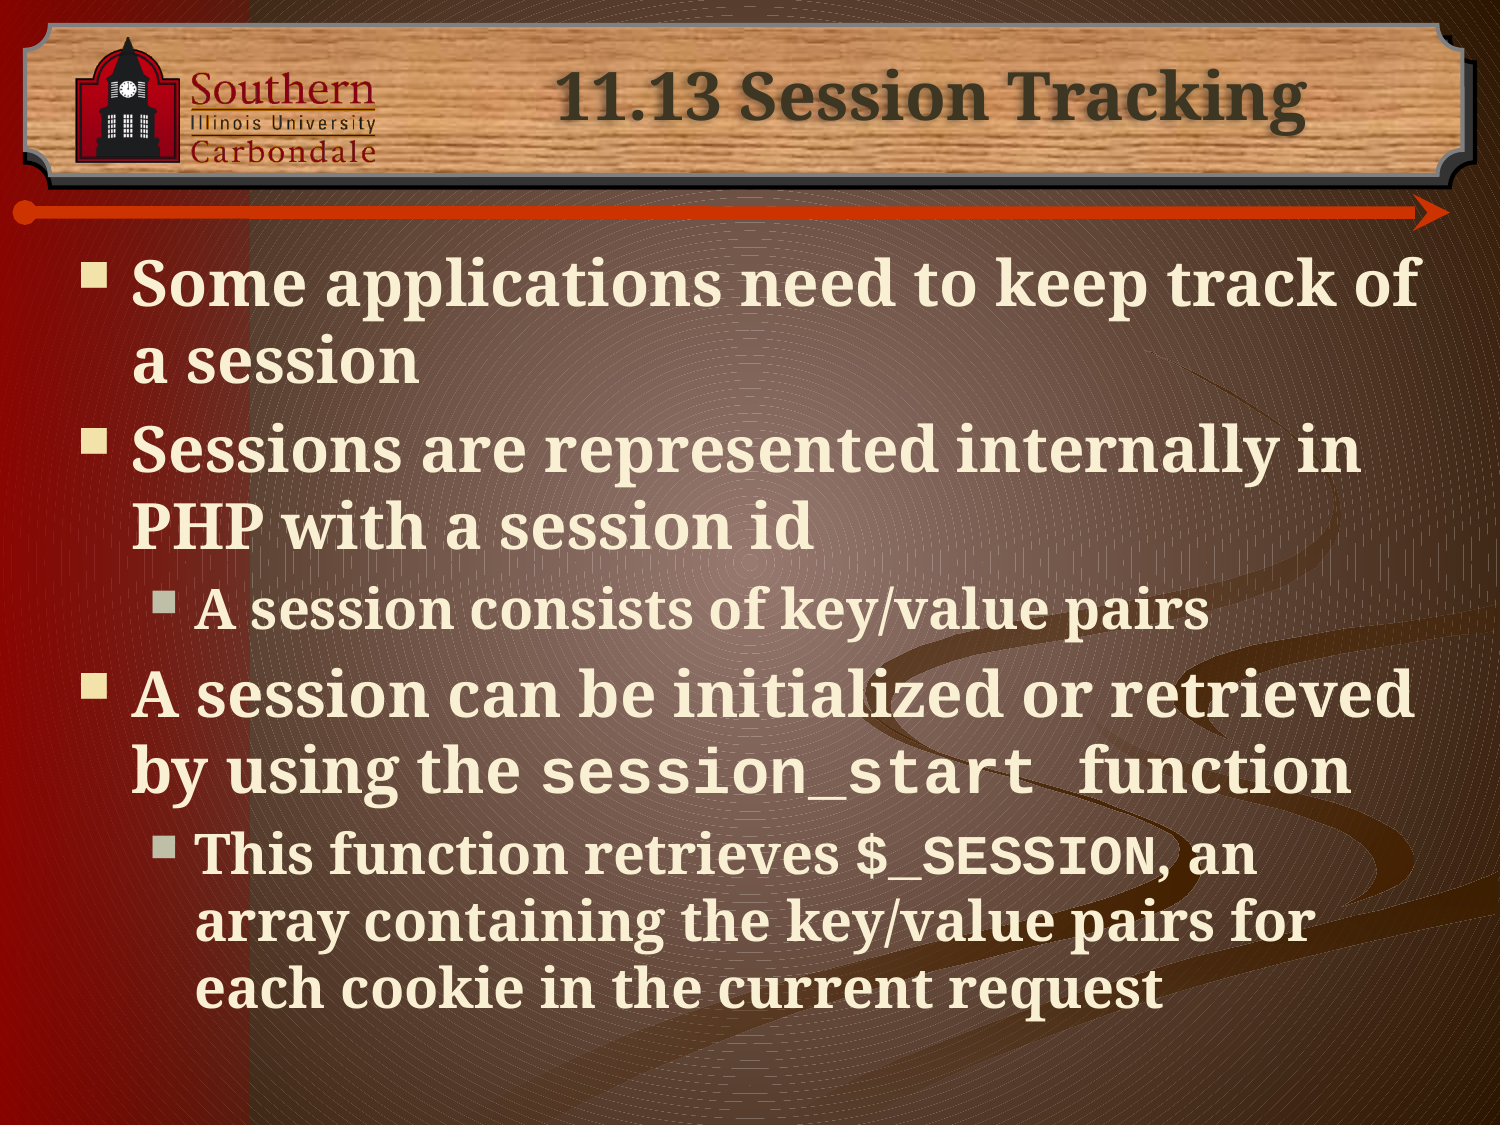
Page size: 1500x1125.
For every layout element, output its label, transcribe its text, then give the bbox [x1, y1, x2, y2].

title 11.13 Session Tracking [399, 24, 1463, 176]
picture [28, 28, 399, 172]
list Some applications need to keep track of a session Sessions are represented internally in PHP with a session id A session consists of key/value pairs A session can be initialized or retrieved by using the session_start function This function retrieves $_SESSION, an array containing the key/value pairs for each cookie in the current request [62, 224, 1438, 1038]
